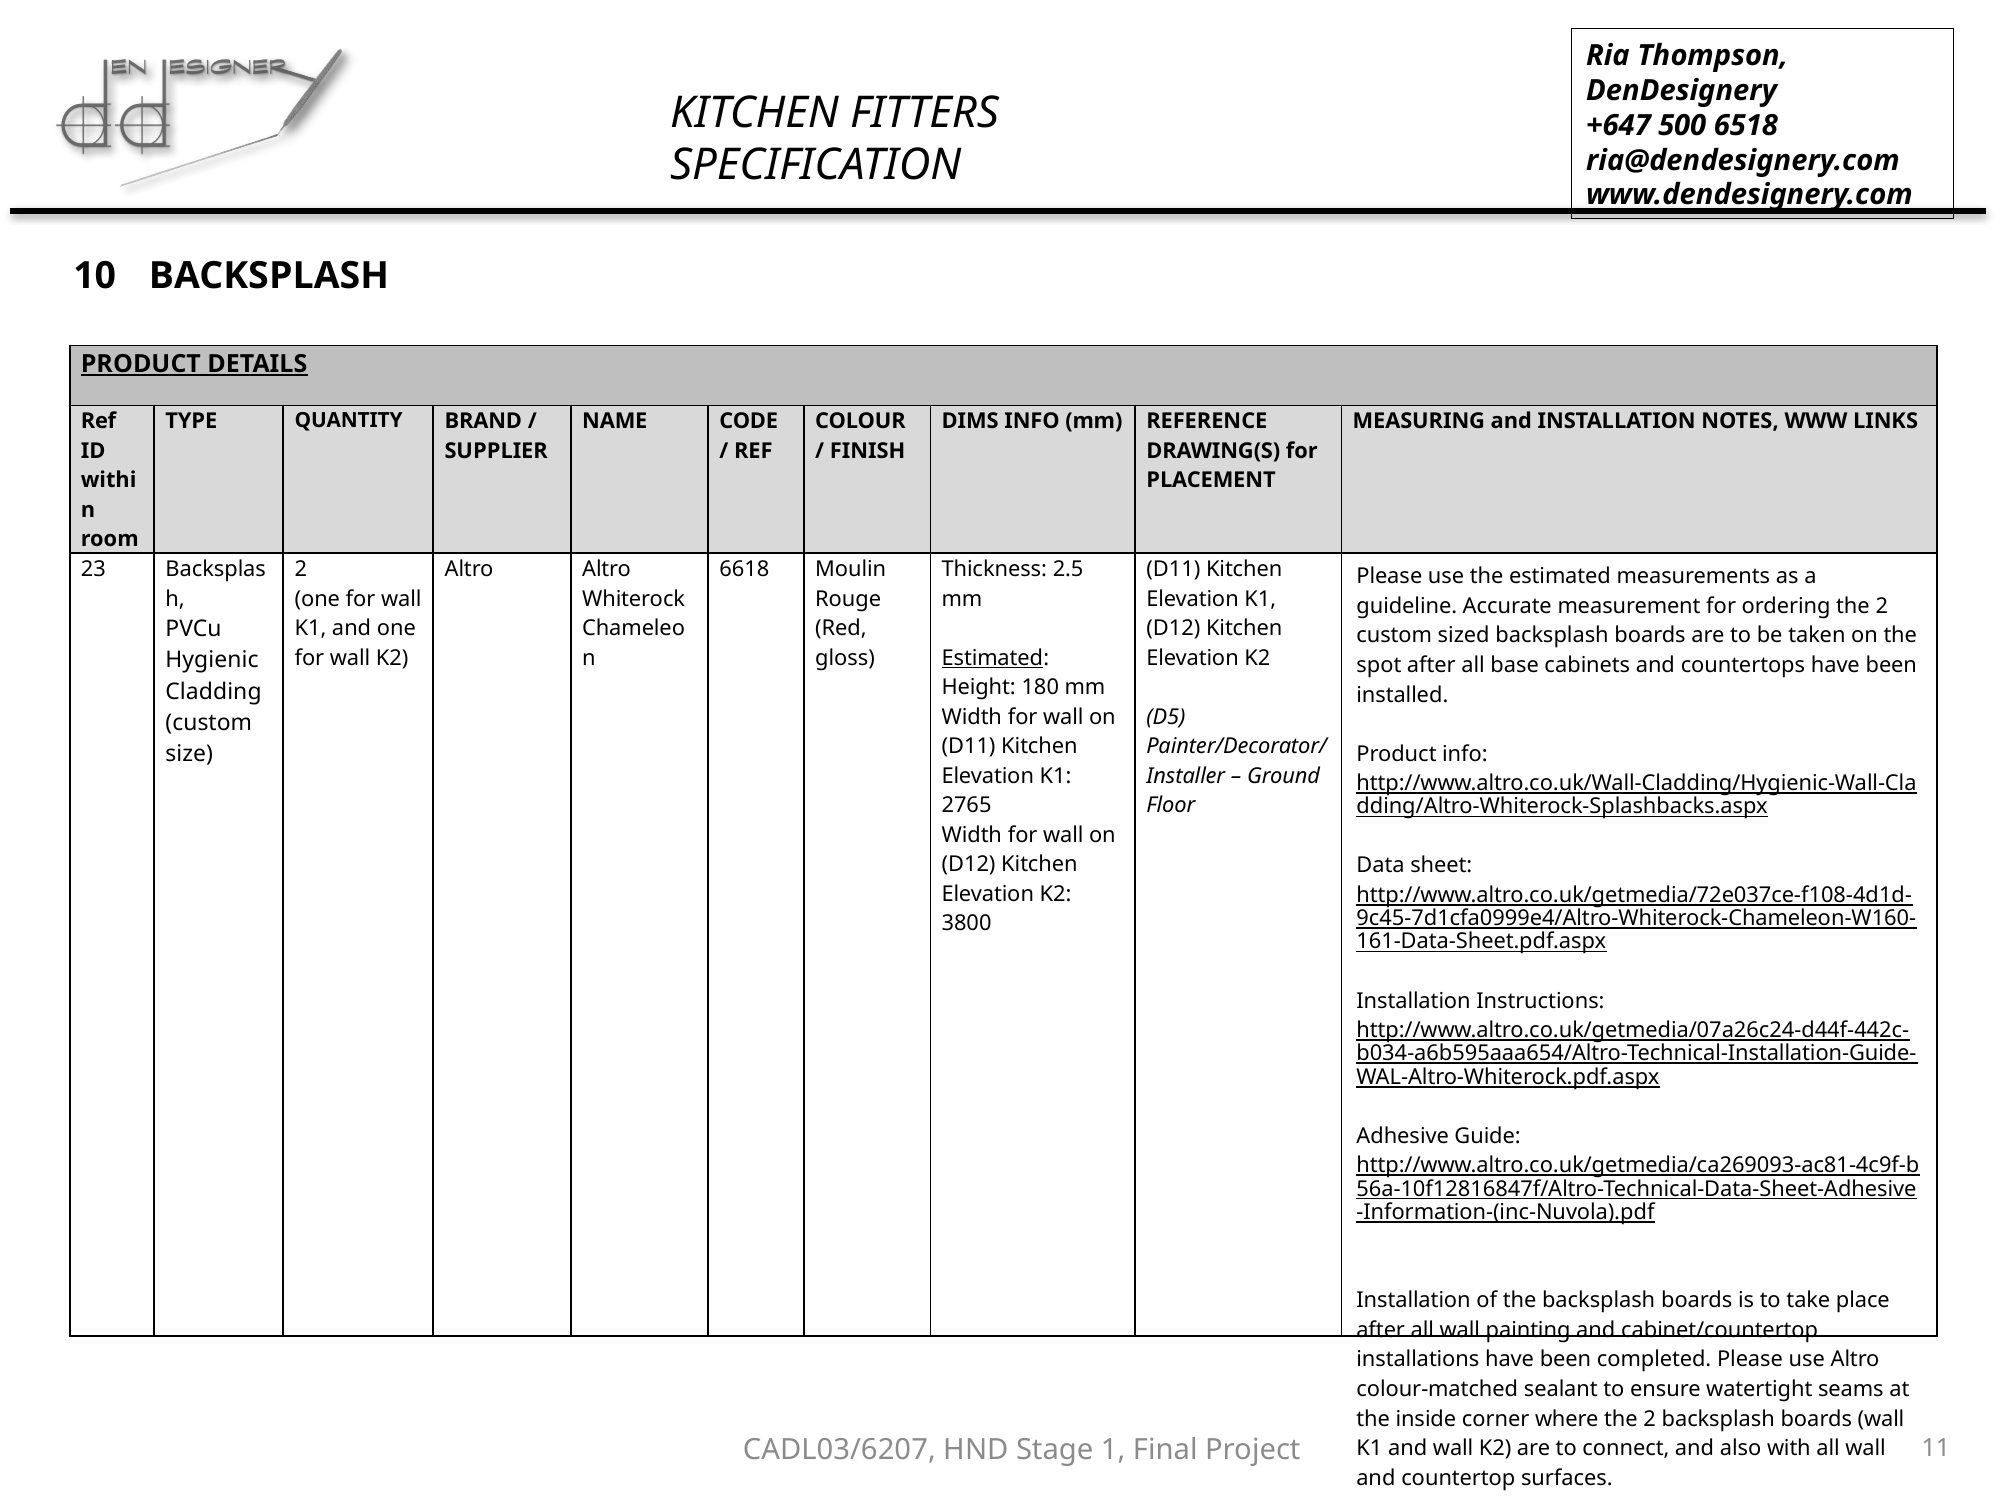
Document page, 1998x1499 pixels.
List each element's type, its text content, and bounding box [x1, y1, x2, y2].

table_header PRODUCT DETAILS [71, 346, 1936, 405]
table_cell DIMS INFO (mm) [931, 406, 1134, 552]
table_cell 6618 [709, 554, 803, 1335]
table_cell CODE / REF [709, 406, 803, 552]
footer CADL03/6207, HND Stage 1, Final Project [705, 1409, 1339, 1490]
table_cell REFERENCE DRAWING(S) for PLACEMENT [1136, 406, 1341, 552]
table_cell Altro Whiterock Chameleon [572, 554, 707, 1335]
table_cell Backsplash, PVCu Hygienic Cladding (custom size) [155, 554, 282, 1335]
table_cell COLOUR / FINISH [805, 406, 930, 552]
slide_number 11 [1503, 1408, 1971, 1488]
table_cell Thickness: 2.5 mm Estimated: Height: 180 mm Width for wall on (D11) Kitchen Elevation K1: 2765 Width for wall on (D12) Kitchen Elevation K2: 3800 [931, 554, 1134, 1335]
table_cell BRAND / SUPPLIER [434, 406, 570, 552]
table_cell Altro [434, 554, 570, 1335]
table_cell 2 (one for wall K1, and one for wall K2) [284, 554, 432, 1335]
table_cell MEASURING and INSTALLATION NOTES, WWW LINKS [1342, 406, 1936, 552]
text_box BACKSPLASH [58, 243, 900, 304]
table_cell Ref ID within room [71, 406, 153, 552]
table_cell (D11) Kitchen Elevation K1, (D12) Kitchen Elevation K2 (D5) Painter/Decorator/Installer – Ground Floor [1136, 554, 1341, 1335]
table_cell TYPE [155, 406, 282, 552]
table_cell QUANTITY [284, 406, 432, 552]
text_box [717, 60, 748, 137]
table_cell NAME [572, 406, 707, 552]
table_cell Moulin Rouge (Red, gloss) [805, 554, 930, 1335]
table_cell 23 [71, 554, 153, 1335]
table_cell Please use the estimated measurements as a guideline. Accurate measurement for ordering the 2 custom sized backsplash boards are to be taken on the spot after all base cabinets and countertops have been installed. Product info: http://www.altro.co.uk/Wall-Cladding/Hygienic-Wall-Cladding/Altro-Whiterock-Splashbacks.aspx Data sheet: http://www.altro.co.uk/getmedia/72e037ce-f108-4d1d-9c45-7d1cfa0999e4/Altro-Whiterock-Chameleon-W160-161-Data-Sheet.pdf.aspx Installation Instructions: http://www.altro.co.uk/getmedia/07a26c24-d44f-442c-b034-a6b595aaa654/Altro-Technical-Installation-Guide-WAL-Altro-Whiterock.pdf.aspx Adhesive Guide: http://www.altro.co.uk/getmedia/ca269093-ac81-4c9f-b56a-10f12816847f/Altro-Technical-Data-Sheet-Adhesive-Information-(inc-Nuvola).pdf Installation of the backsplash boards is to take place after all wall painting and cabinet/countertop installations have been completed. Please use Altro colour-matched sealant to ensure watertight seams at the inside corner where the 2 backsplash boards (wall K1 and wall K2) are to connect, and also with all wall and countertop surfaces. [1342, 554, 1936, 1335]
